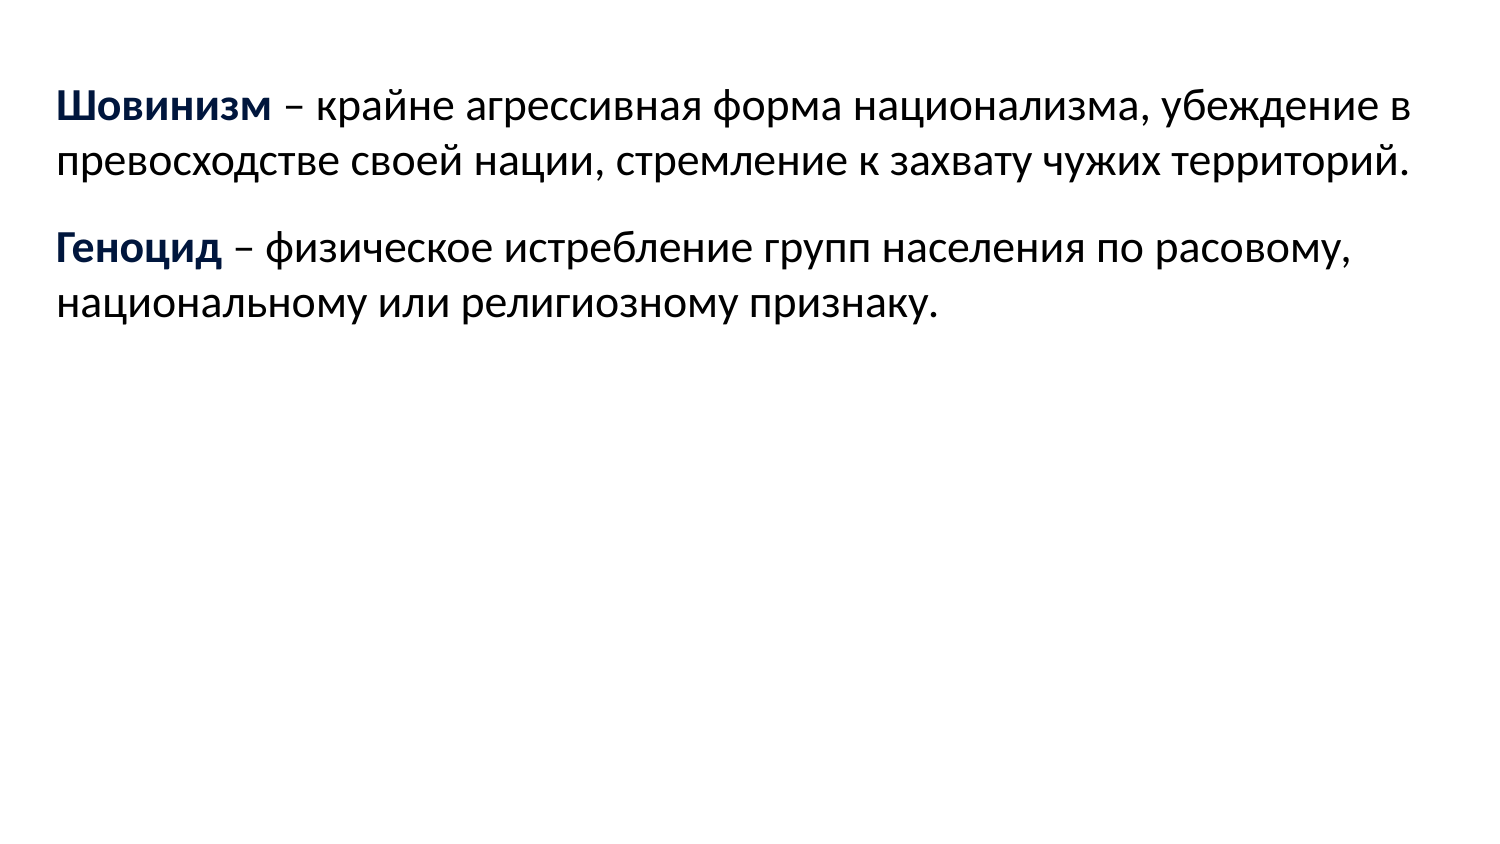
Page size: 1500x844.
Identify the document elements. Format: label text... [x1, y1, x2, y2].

text_box Геноцид – физическое истребление групп населения по расовому, национальному или религиозному признаку. [41, 209, 1459, 334]
text_box Шовинизм – крайне агрессивная форма национализма, убеждение в превосходстве своей нации, стремление к захвату чужих территорий. [41, 67, 1459, 193]
